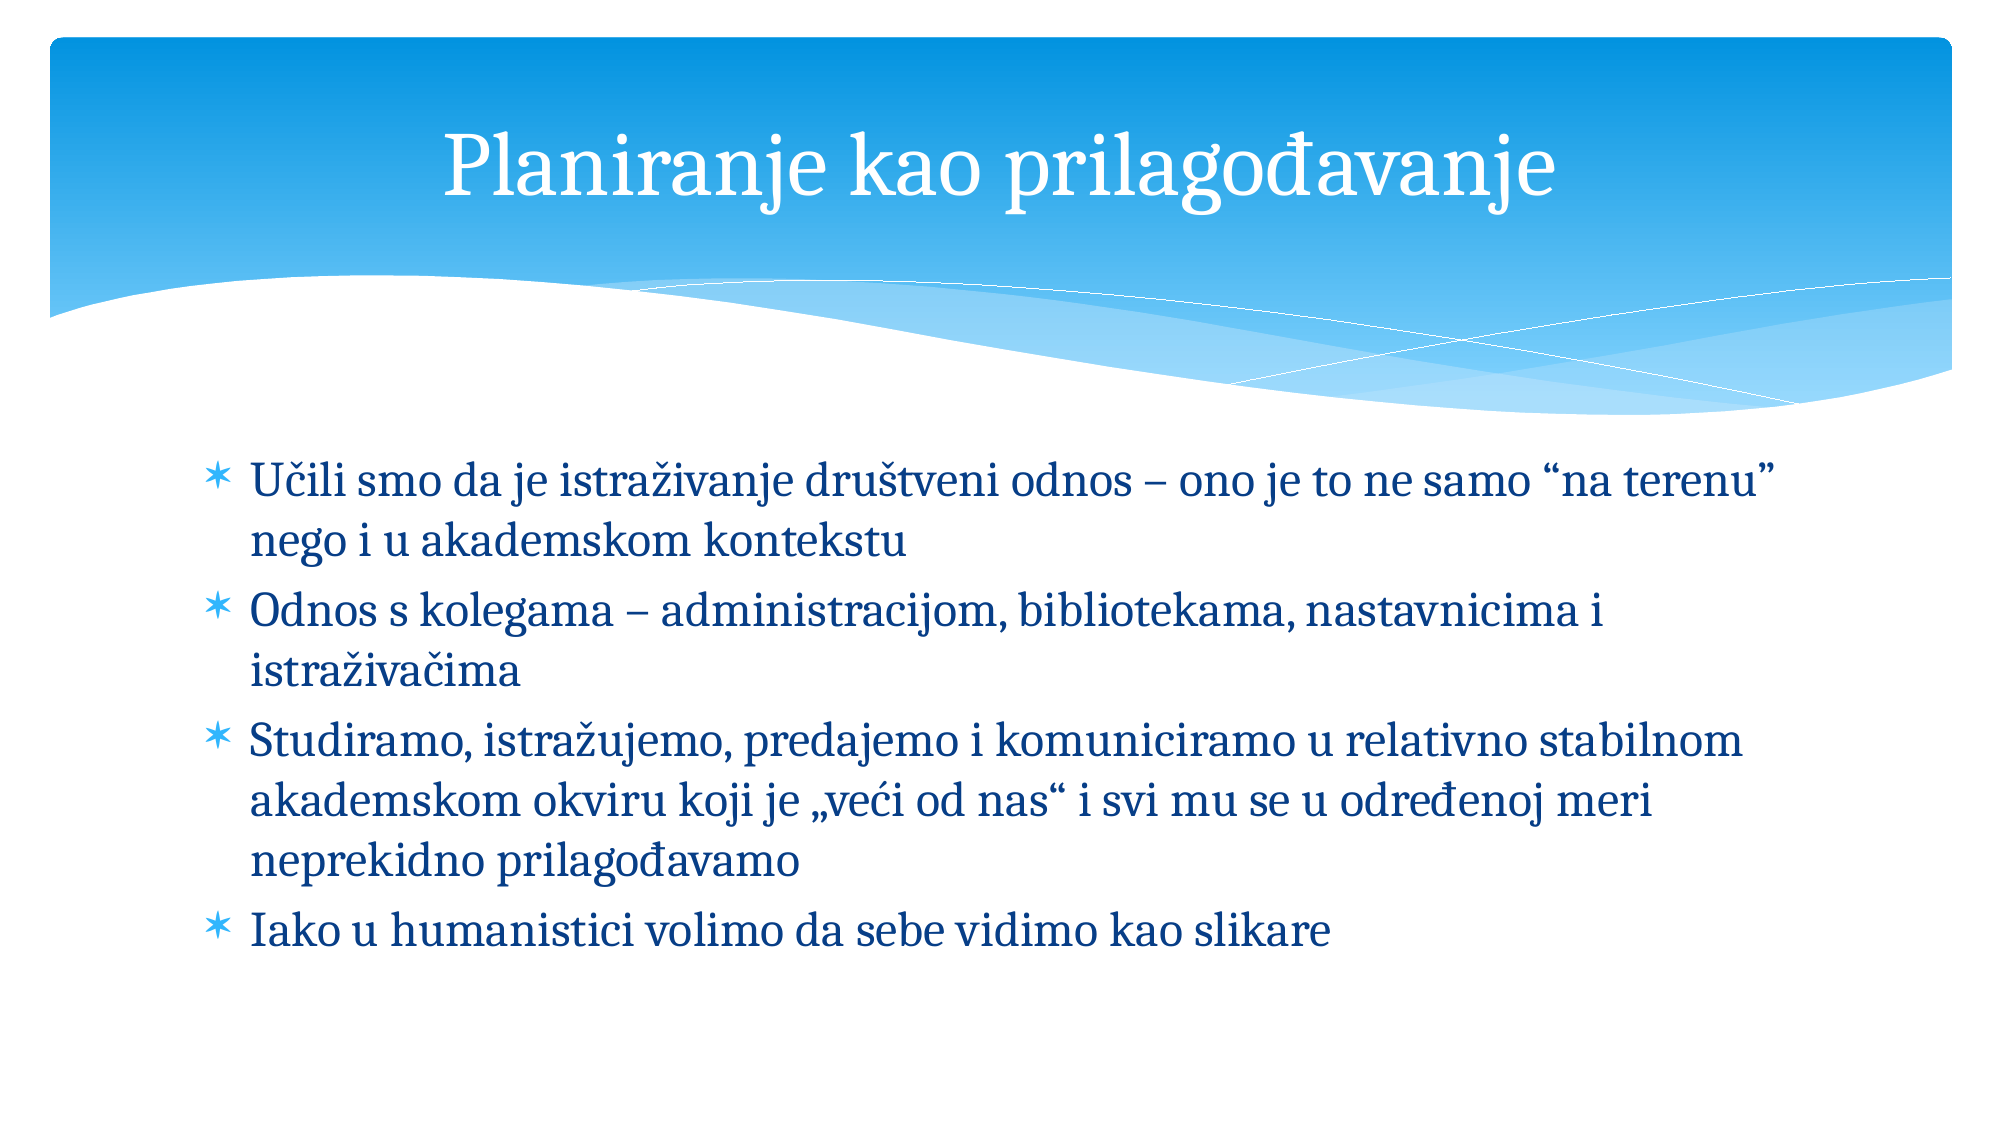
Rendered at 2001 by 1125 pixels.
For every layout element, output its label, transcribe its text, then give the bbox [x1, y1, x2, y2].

list Učili smo da je istraživanje društveni odnos – ono je to ne samo “na terenu” nego i u akademskom kontekstu Odnos s kolegama – administracijom, bibliotekama, nastavnicima i istraživačima Studiramo, istražujemo, predajemo i komuniciramo u relativno stabilnom akademskom okviru koji je „veći od nas“ i svi mu se u određenoj meri neprekidno prilagođavamo Iako u humanistici volimo da sebe vidimo kao slikare [190, 438, 1812, 1005]
title Planiranje kao prilagođavanje [99, 55, 1900, 261]
